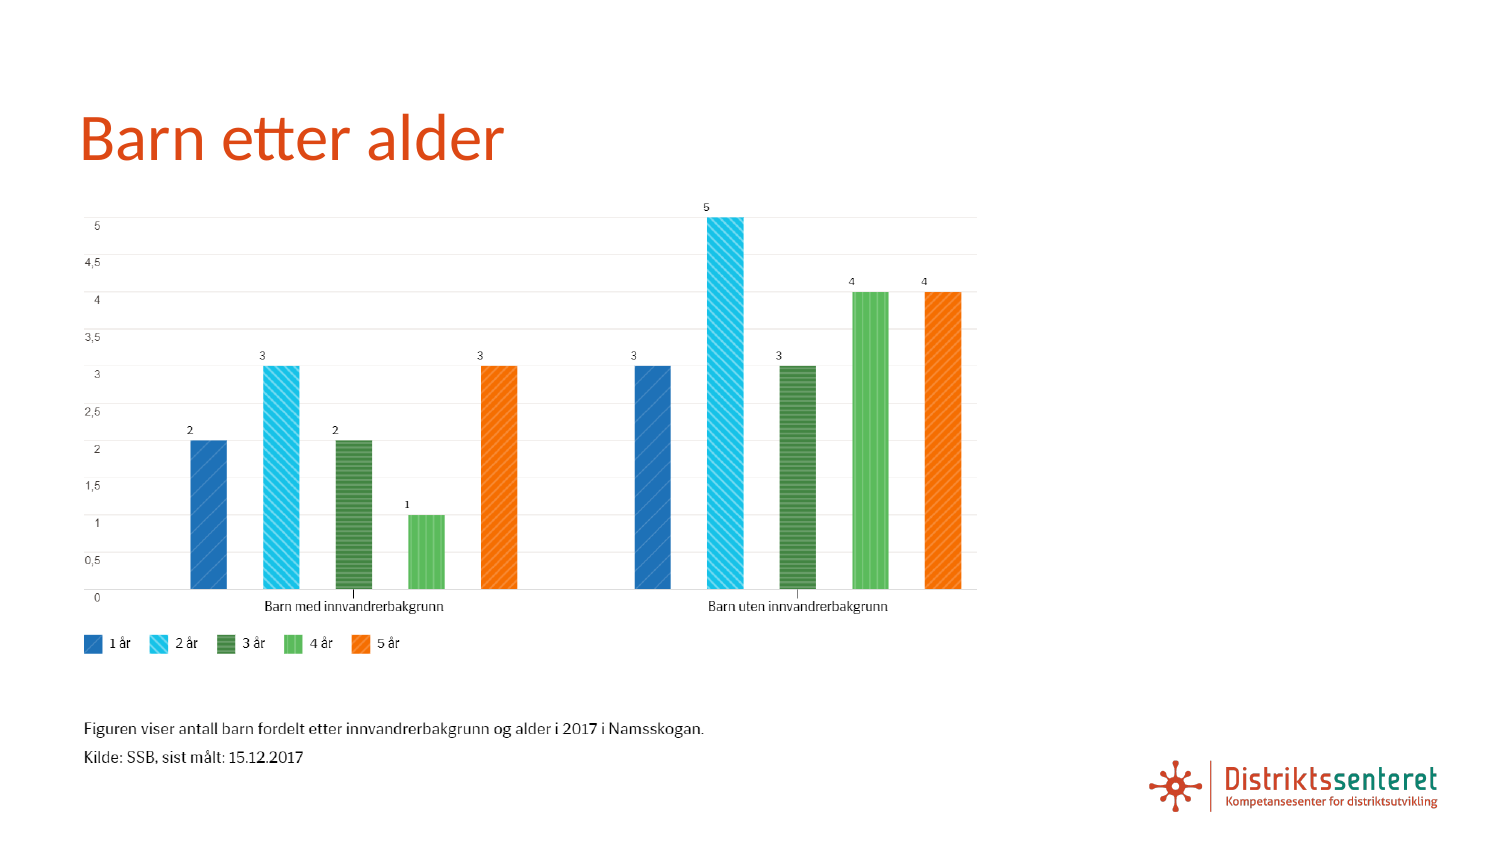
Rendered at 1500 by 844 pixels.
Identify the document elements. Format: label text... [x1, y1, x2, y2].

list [73, 201, 977, 778]
picture [1120, 749, 1469, 823]
title Barn etter alder [64, 94, 1436, 174]
